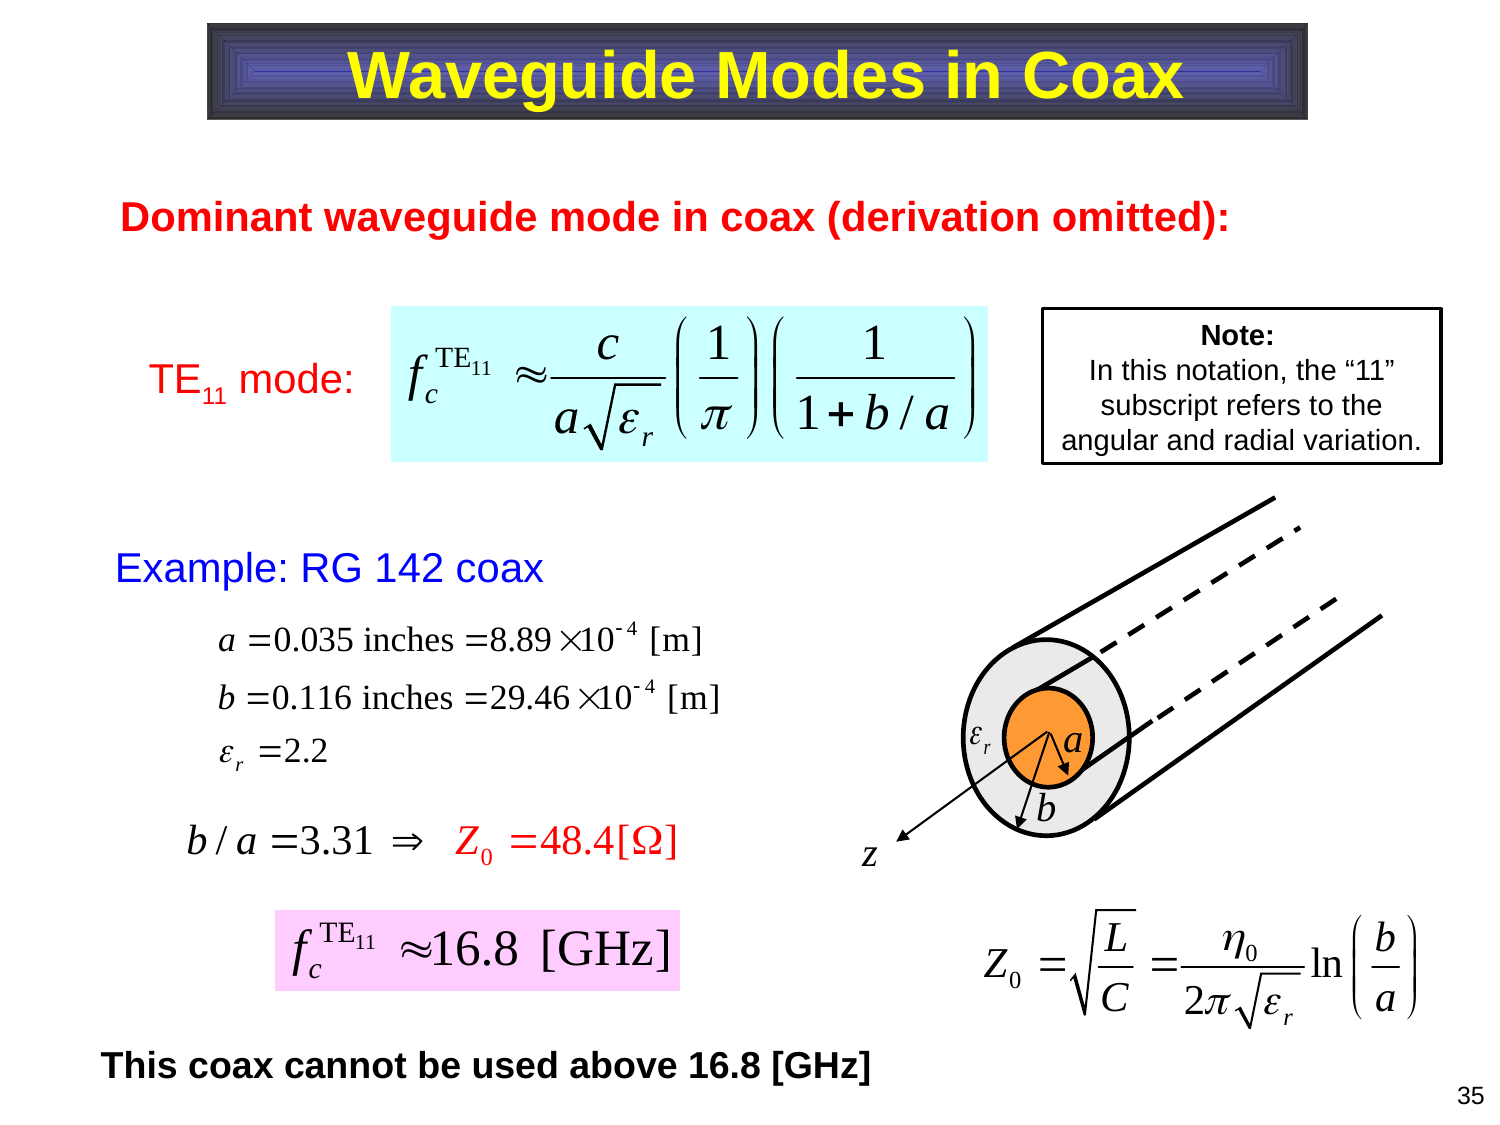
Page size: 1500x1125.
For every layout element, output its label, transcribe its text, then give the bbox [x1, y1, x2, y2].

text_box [390, 305, 988, 463]
text_box Waveguide Modes in Coax [207, 23, 1308, 120]
text_box Note: In this notation, the “11” subscript refers to the angular and radial variation. [1042, 308, 1442, 464]
text_box Example: RG 142 coax [100, 532, 560, 598]
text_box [274, 909, 681, 991]
text_box This coax cannot be used above 16.8 [GHz] [85, 1033, 887, 1094]
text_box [853, 497, 1383, 874]
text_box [181, 812, 684, 877]
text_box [212, 611, 725, 781]
text_box Dominant waveguide mode in coax (derivation omitted): [105, 181, 1246, 247]
slide_number 35 [1149, 1065, 1500, 1125]
text_box TE11 mode: [133, 344, 370, 417]
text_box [976, 899, 1429, 1039]
